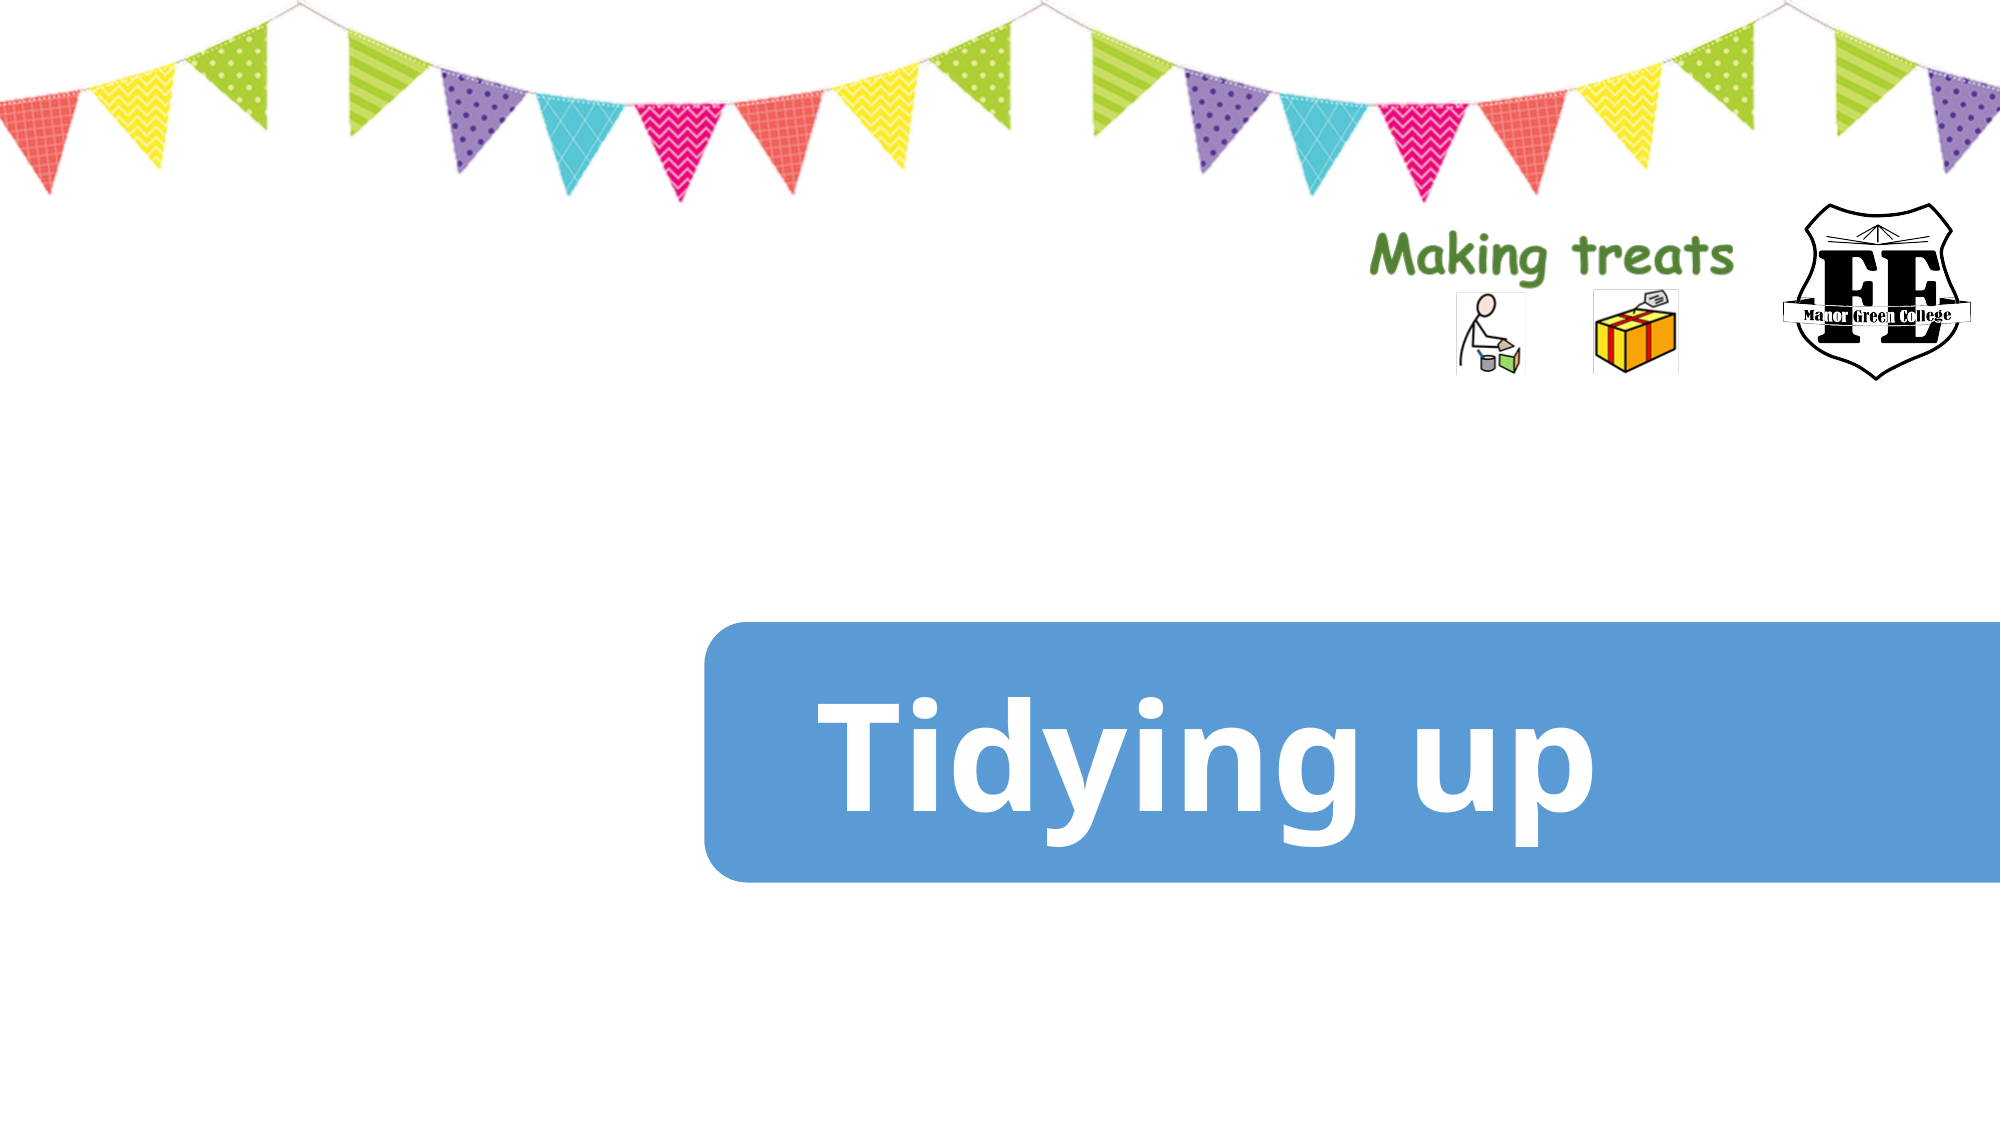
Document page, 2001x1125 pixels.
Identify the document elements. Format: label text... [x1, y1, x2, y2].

text_box [702, 849, 2000, 886]
text_box Tidying up [452, 653, 2000, 849]
picture [0, 0, 2000, 381]
text_box [702, 618, 2000, 653]
